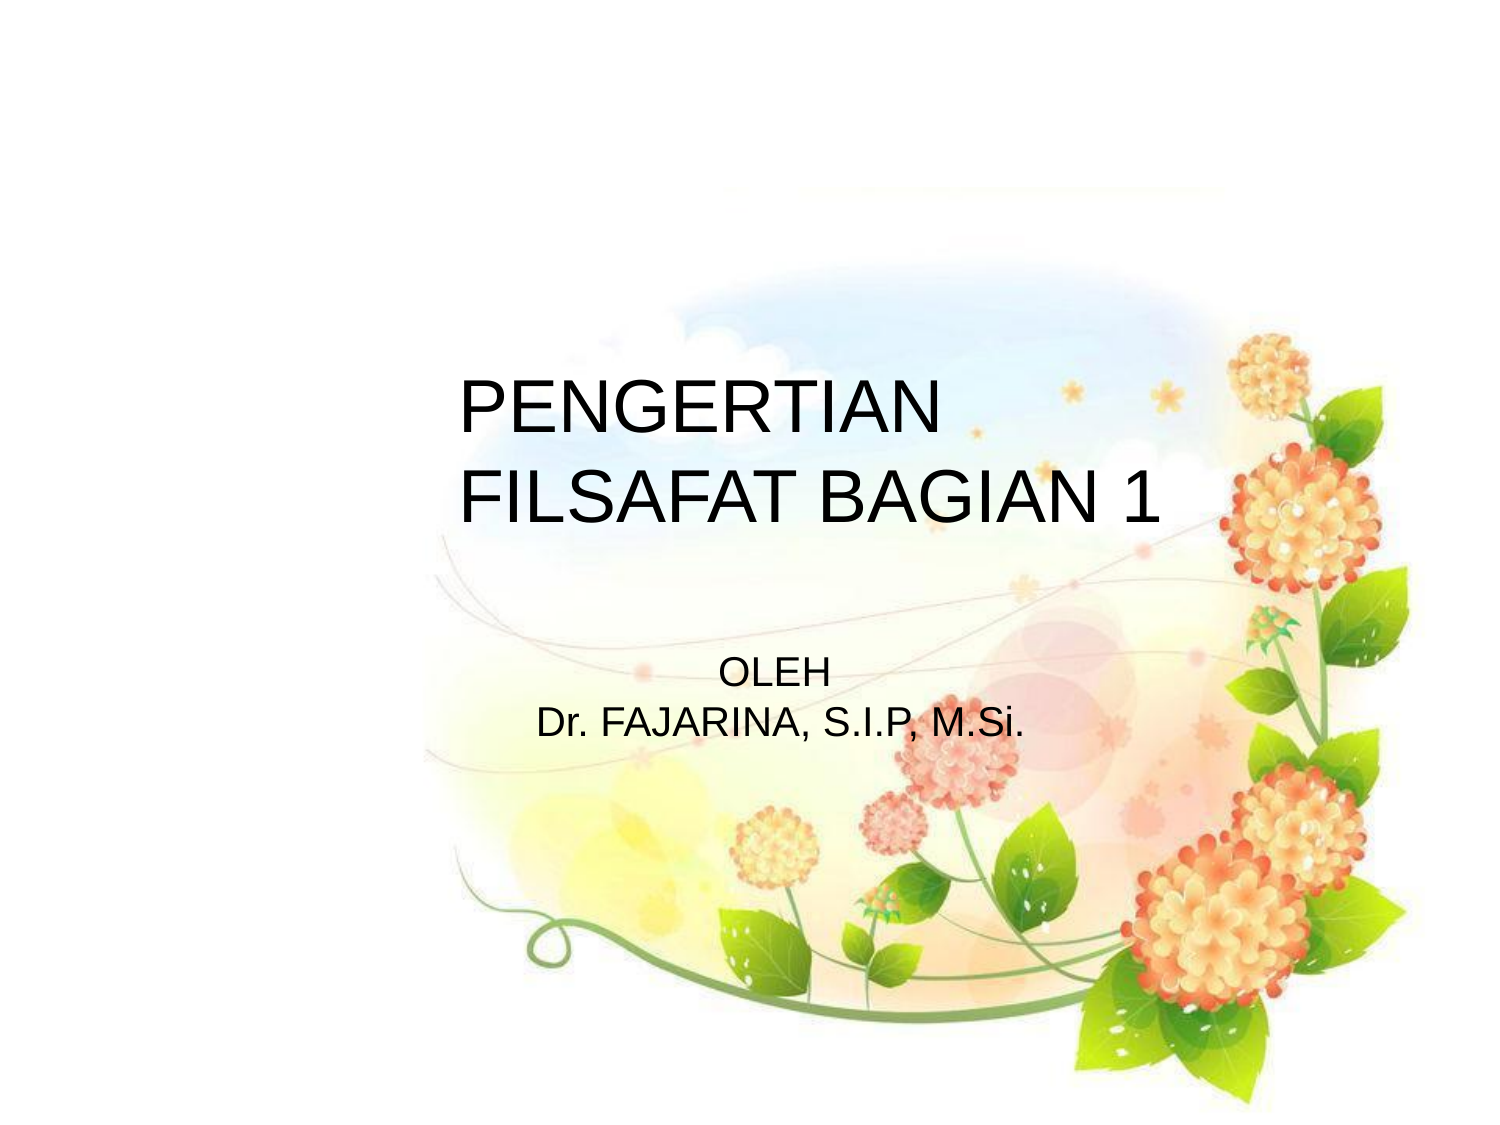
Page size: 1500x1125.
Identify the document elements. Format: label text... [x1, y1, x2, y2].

title PENGERTIAN FILSAFAT BAGIAN 1 [443, 349, 1231, 591]
subtitle OLEH Dr. FAJARINA, S.I.P, M.Si. [443, 637, 1119, 925]
picture [249, 187, 1500, 1125]
